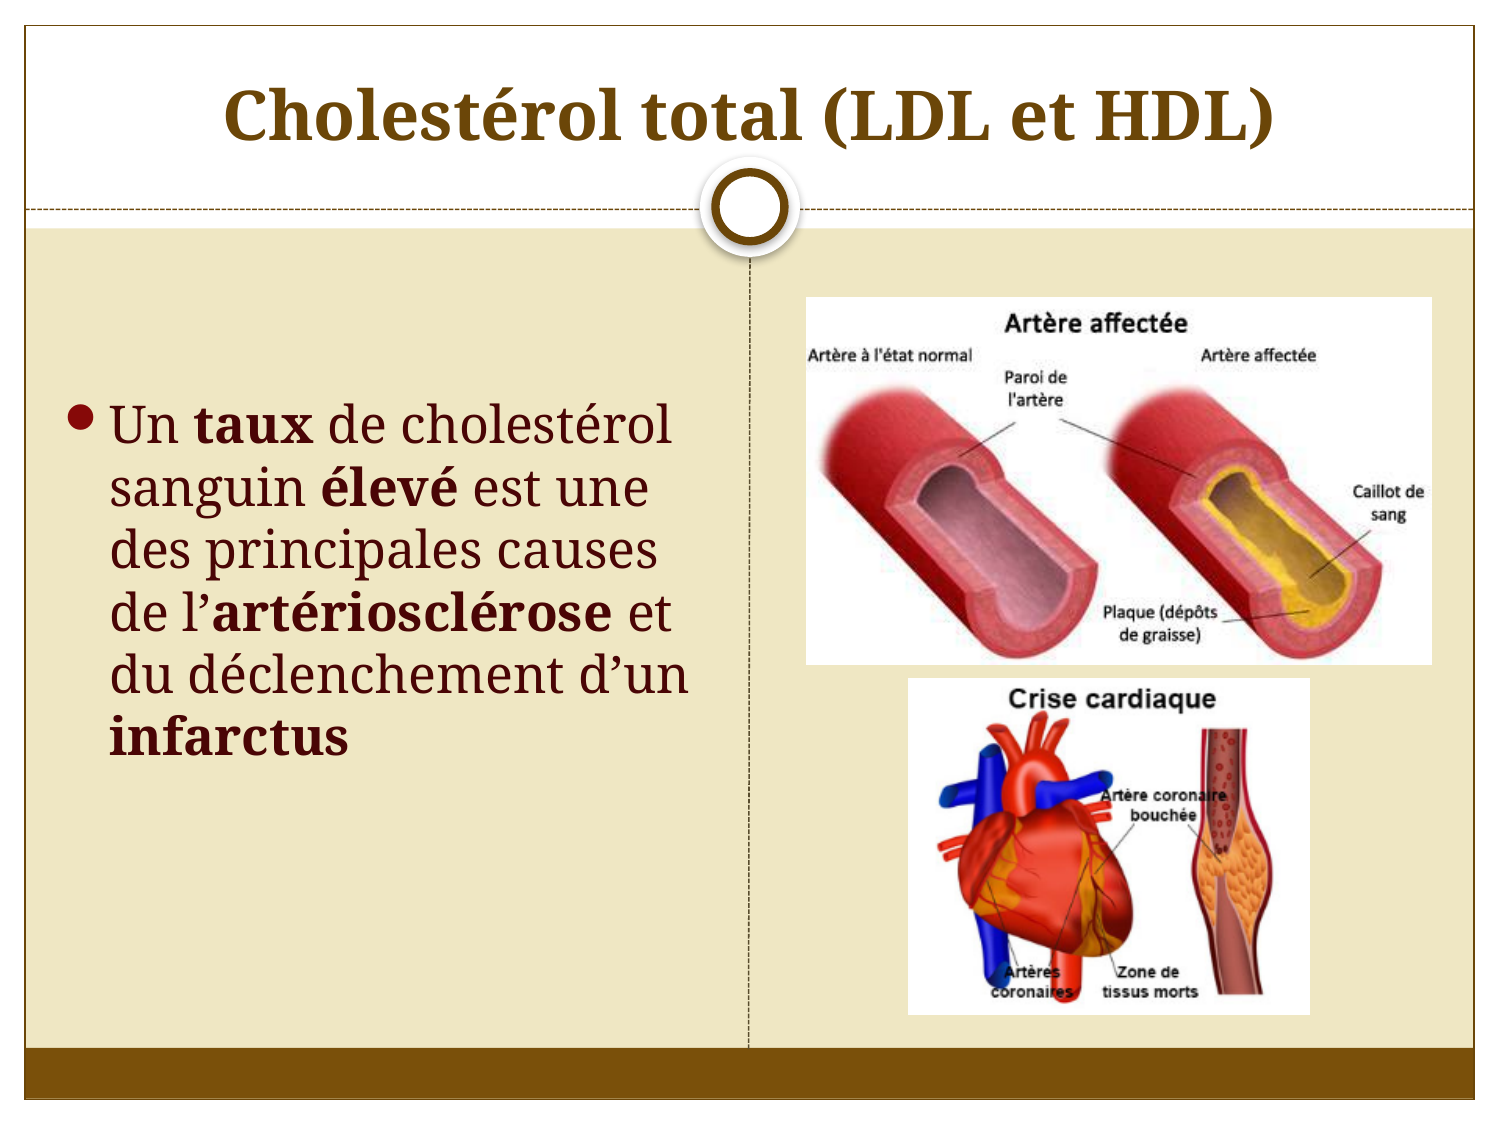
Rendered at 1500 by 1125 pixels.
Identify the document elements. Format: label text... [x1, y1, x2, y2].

list Un taux de cholestérol sanguin élevé est une des principales causes de l’artériosclérose et du déclenchement d’un infarctus [49, 384, 712, 799]
picture [907, 678, 1310, 1016]
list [806, 296, 1432, 665]
title Cholestérol total (LDL et HDL) [49, 37, 1450, 162]
